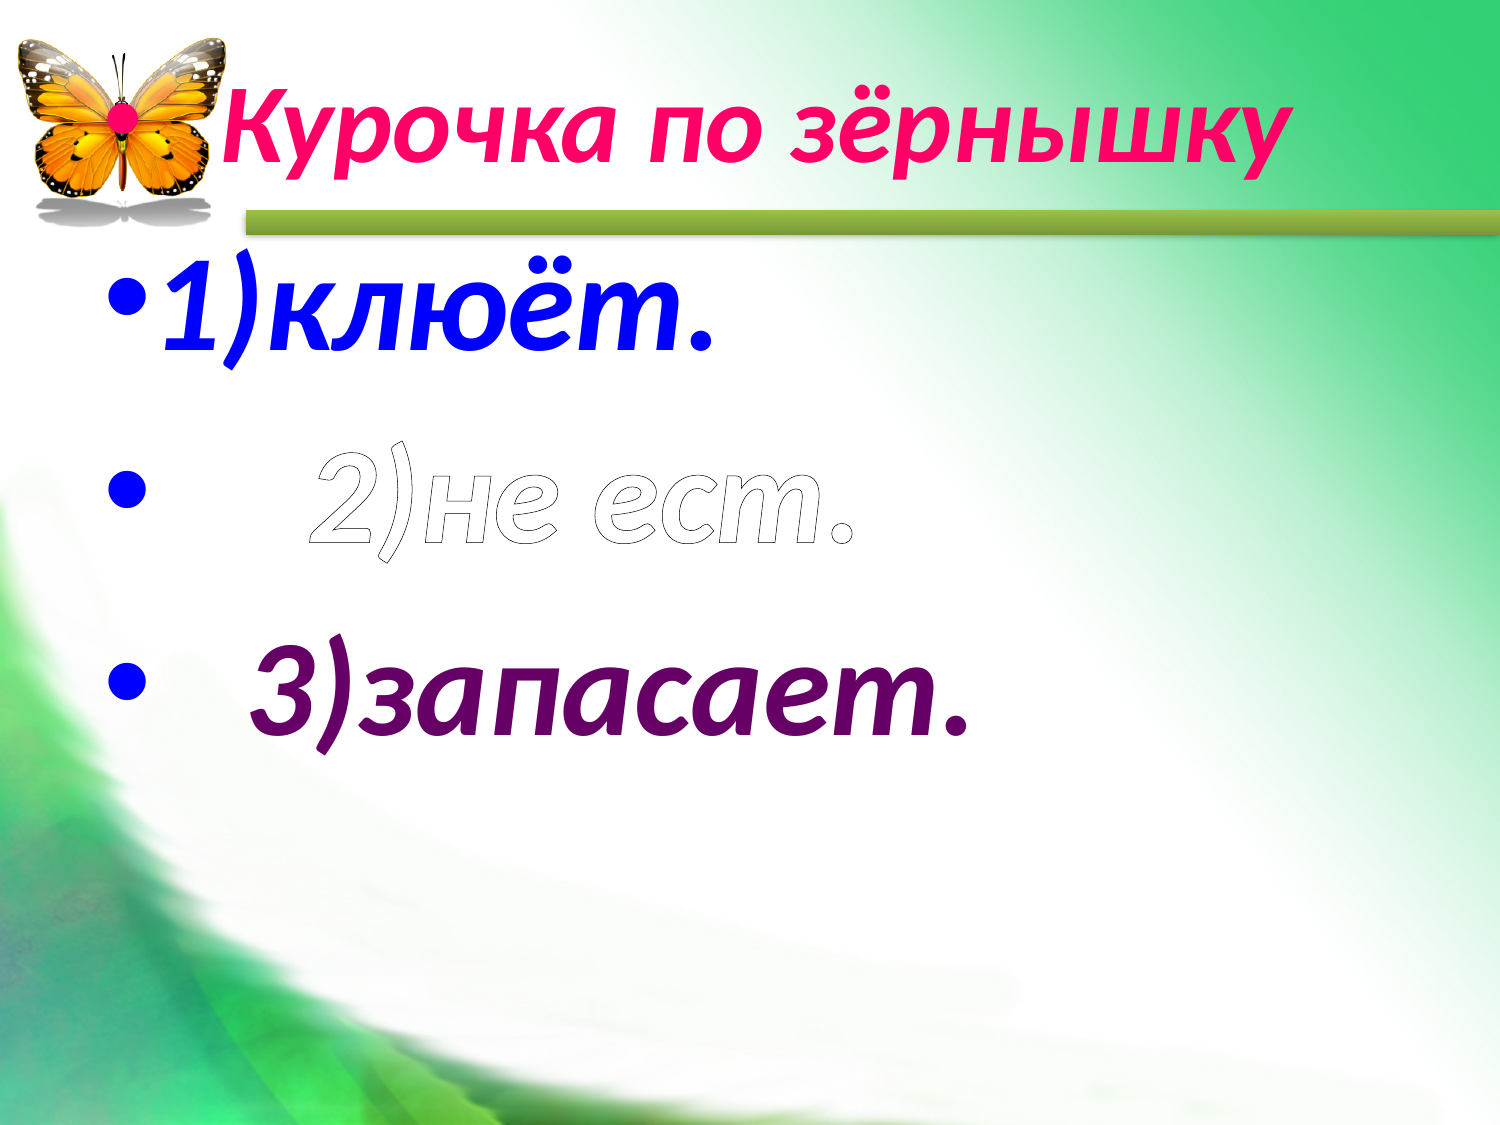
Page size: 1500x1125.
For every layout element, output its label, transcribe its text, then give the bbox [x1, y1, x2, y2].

list Курочка по зёрнышку 1)клюёт. 2)не ест. 3)запасает. [88, 42, 1439, 1083]
picture [0, 0, 1500, 1125]
